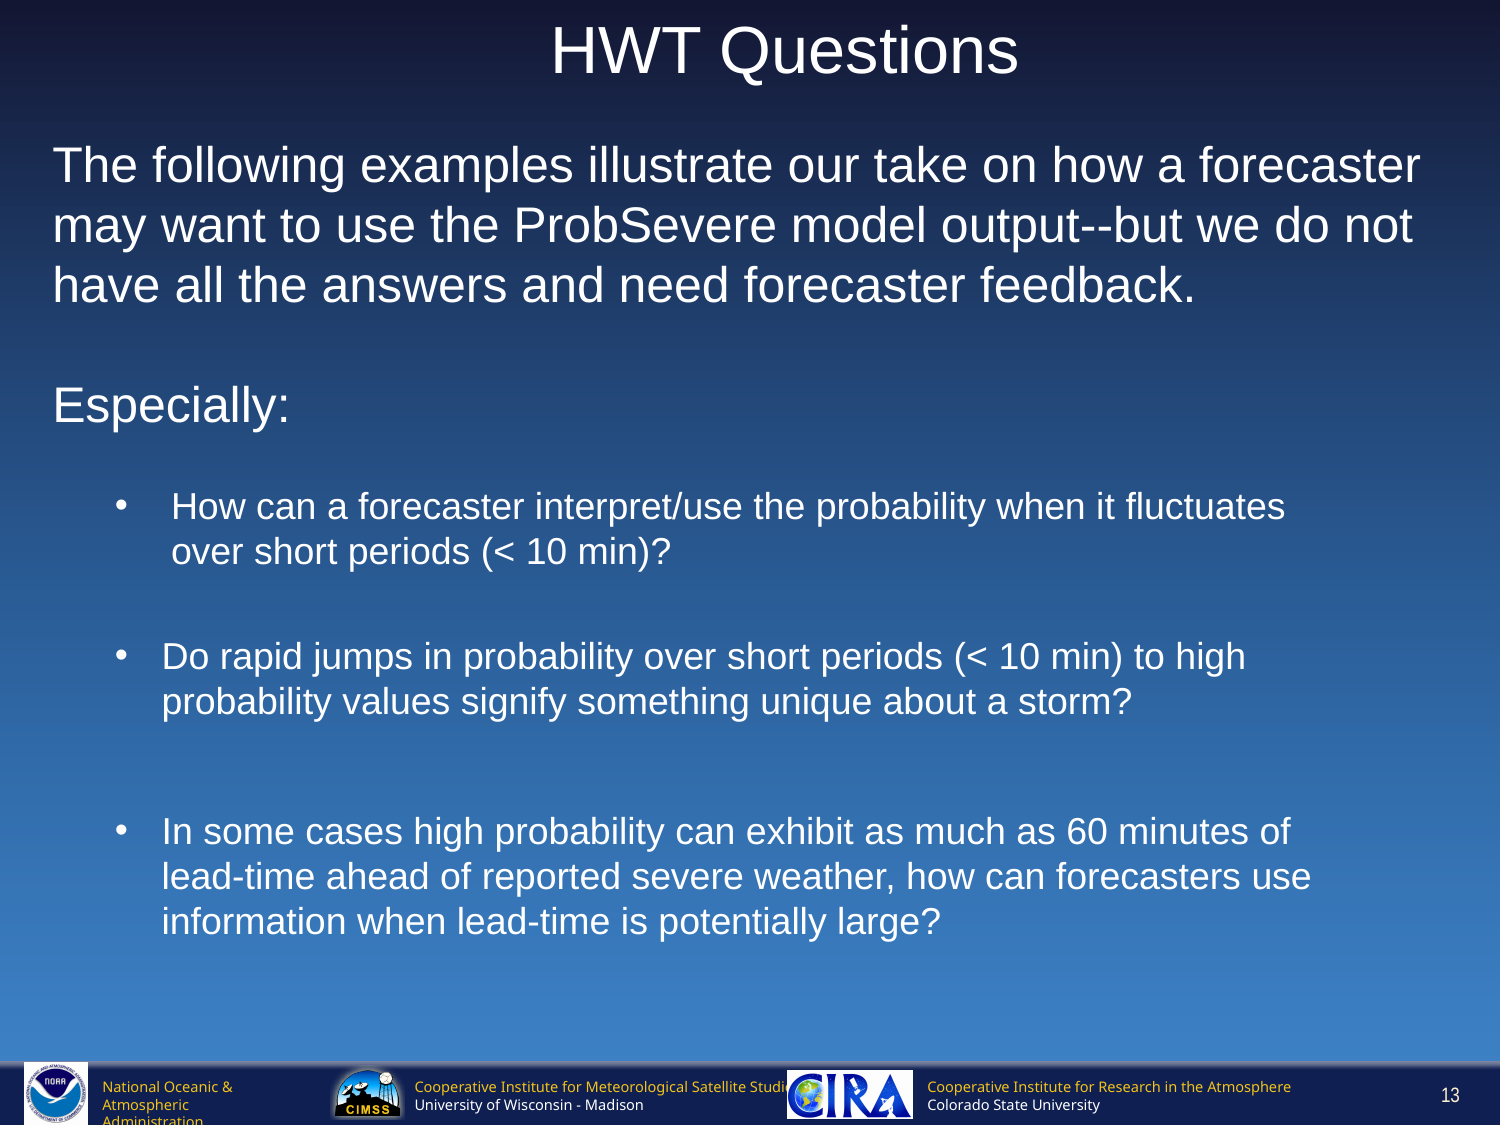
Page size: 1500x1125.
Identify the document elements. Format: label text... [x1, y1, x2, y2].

text_box How can a forecaster interpret/use the probability when it fluctuates over short periods (< 10 min)? [99, 474, 1350, 580]
text_box In some cases high probability can exhibit as much as 60 minutes of lead-time ahead of reported severe weather, how can forecasters use information when lead-time is potentially large? [99, 799, 1350, 950]
text_box HWT Questions [535, 0, 1035, 95]
slide_number 13 [1400, 1074, 1475, 1113]
picture [330, 1065, 405, 1120]
picture [787, 1070, 913, 1119]
text_box Do rapid jumps in probability over short periods (< 10 min) to high probability values signify something unique about a storm? [99, 624, 1350, 730]
picture [24, 1062, 88, 1125]
text_box The following examples illustrate our take on how a forecaster may want to use the ProbSevere model output--but we do not have all the answers and need forecaster feedback. Especially: [37, 124, 1450, 440]
